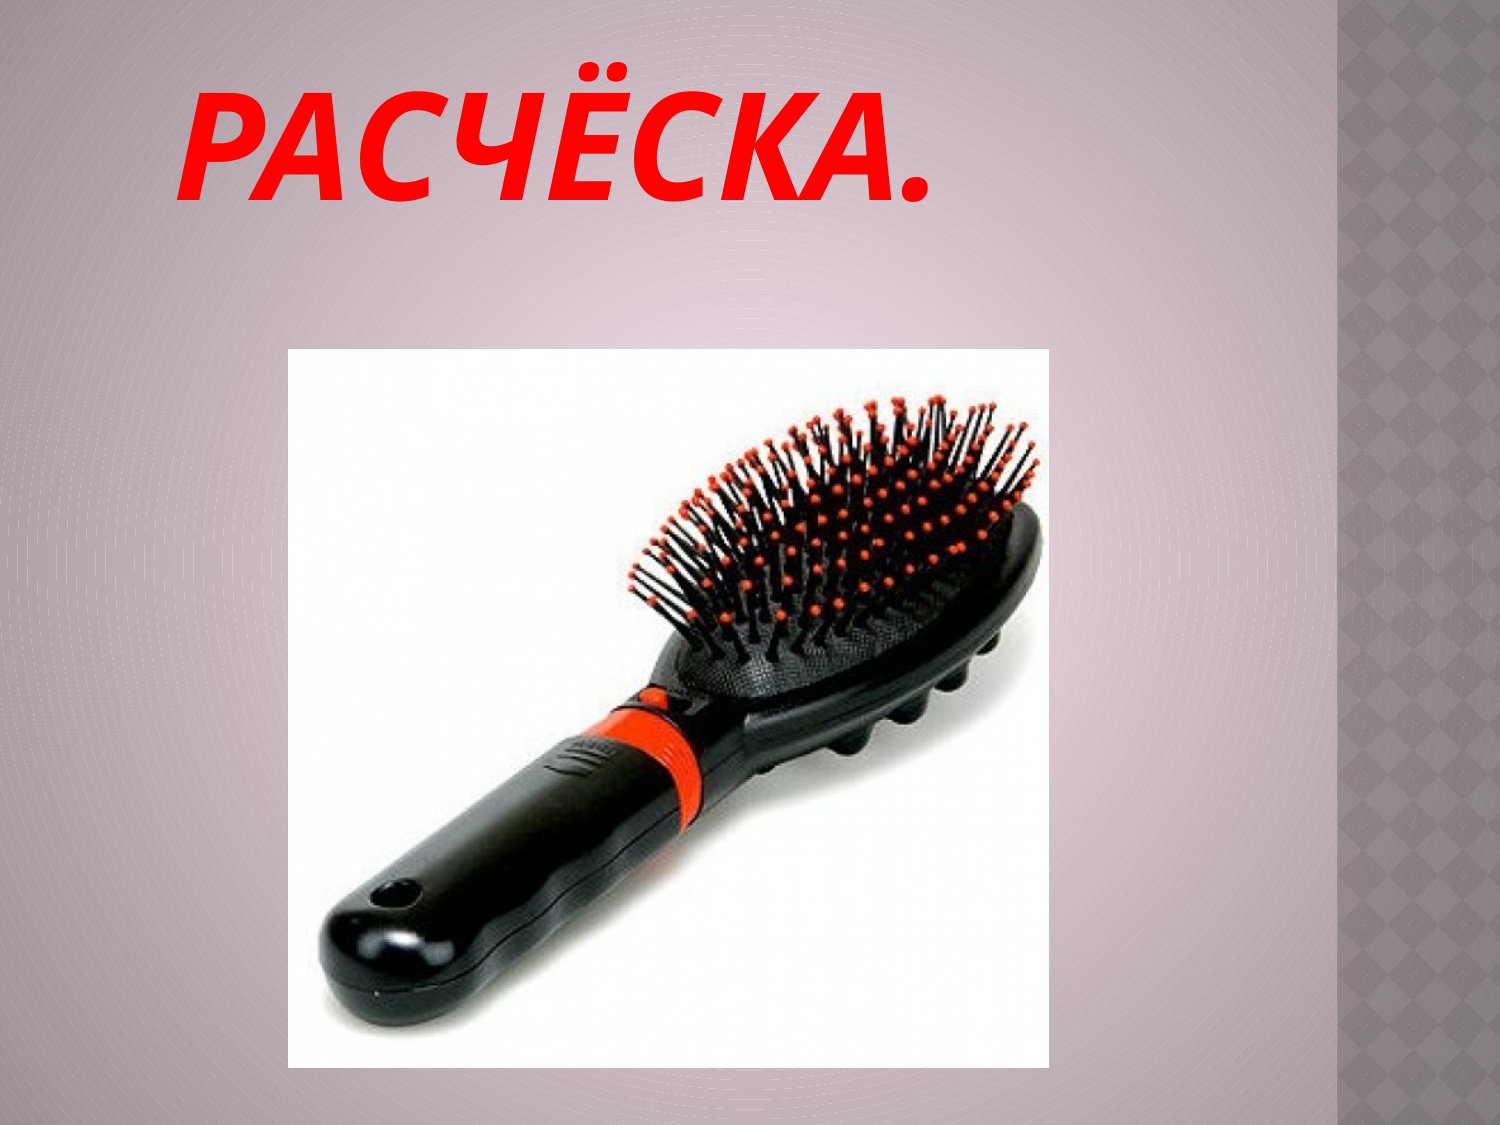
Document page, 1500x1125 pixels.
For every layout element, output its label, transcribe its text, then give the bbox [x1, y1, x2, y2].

title Расчёска. [75, 37, 1043, 230]
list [288, 349, 1050, 1068]
